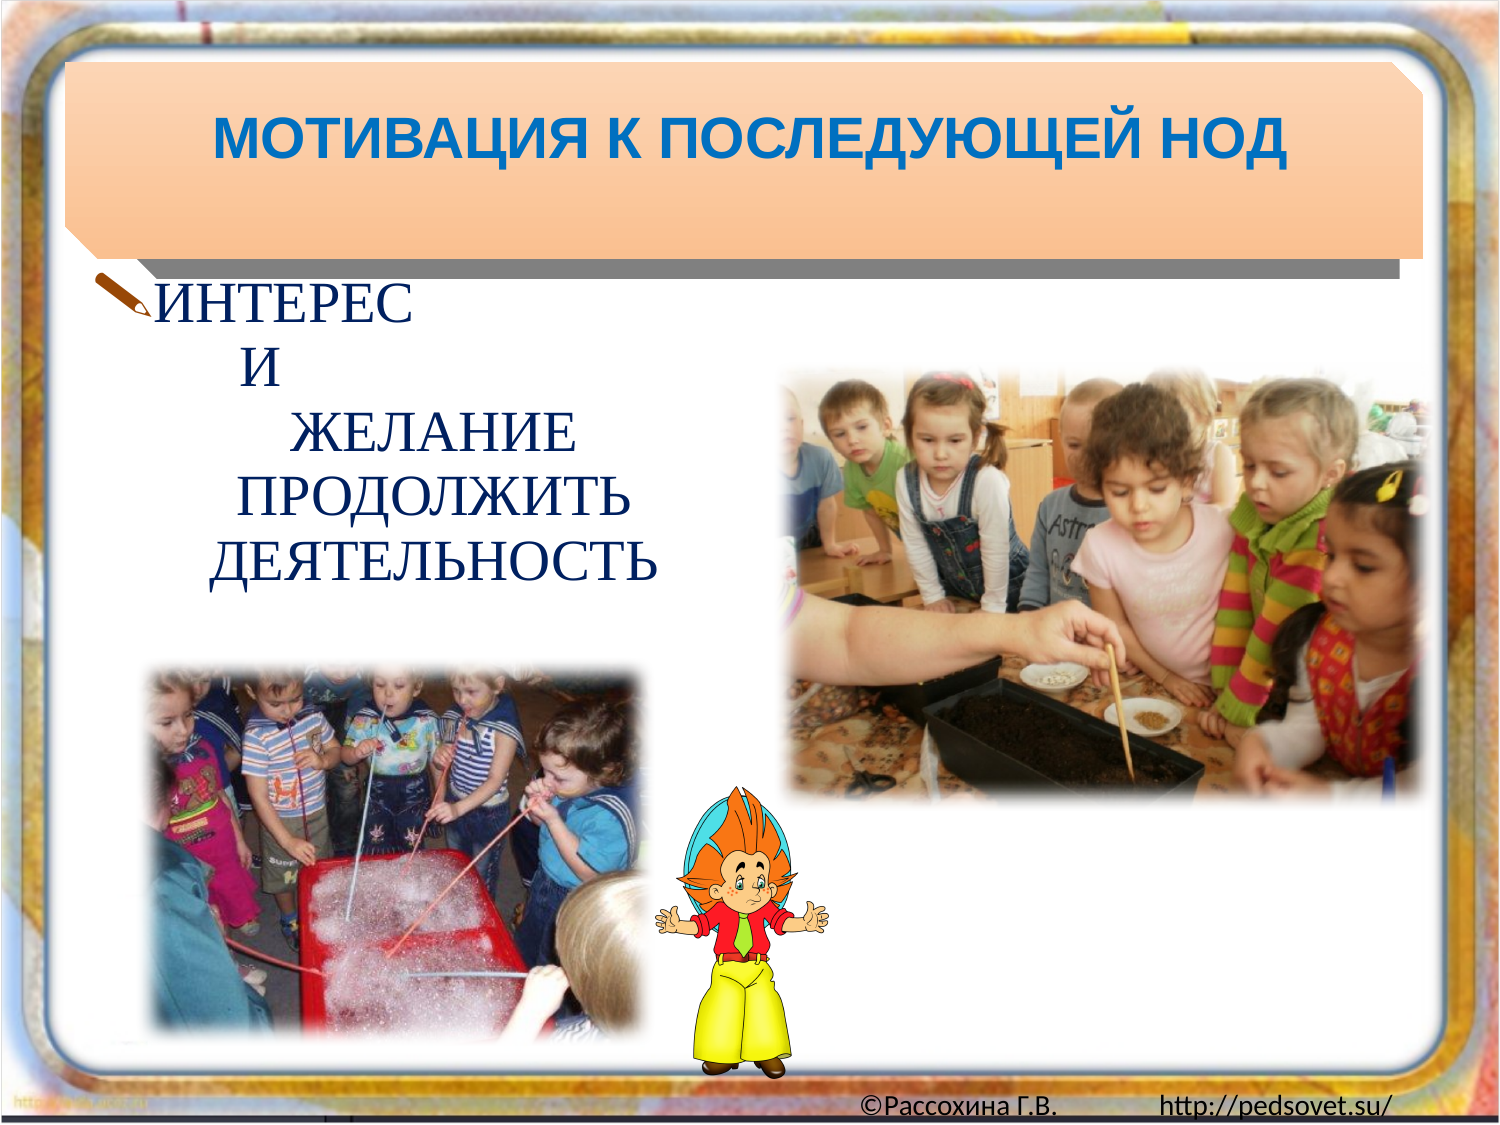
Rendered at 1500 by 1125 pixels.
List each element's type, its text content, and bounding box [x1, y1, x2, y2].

title МОТИВАЦИЯ К ПОСЛЕДУЮЩЕЙ НОД [75, 45, 1425, 233]
list ИНТЕРЕС И ЖЕЛАНИЕ ПРОДОЛЖИТЬ ДЕЯТЕЛЬНОСТЬ [75, 262, 738, 1005]
picture [0, 0, 1500, 1125]
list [773, 361, 1437, 812]
